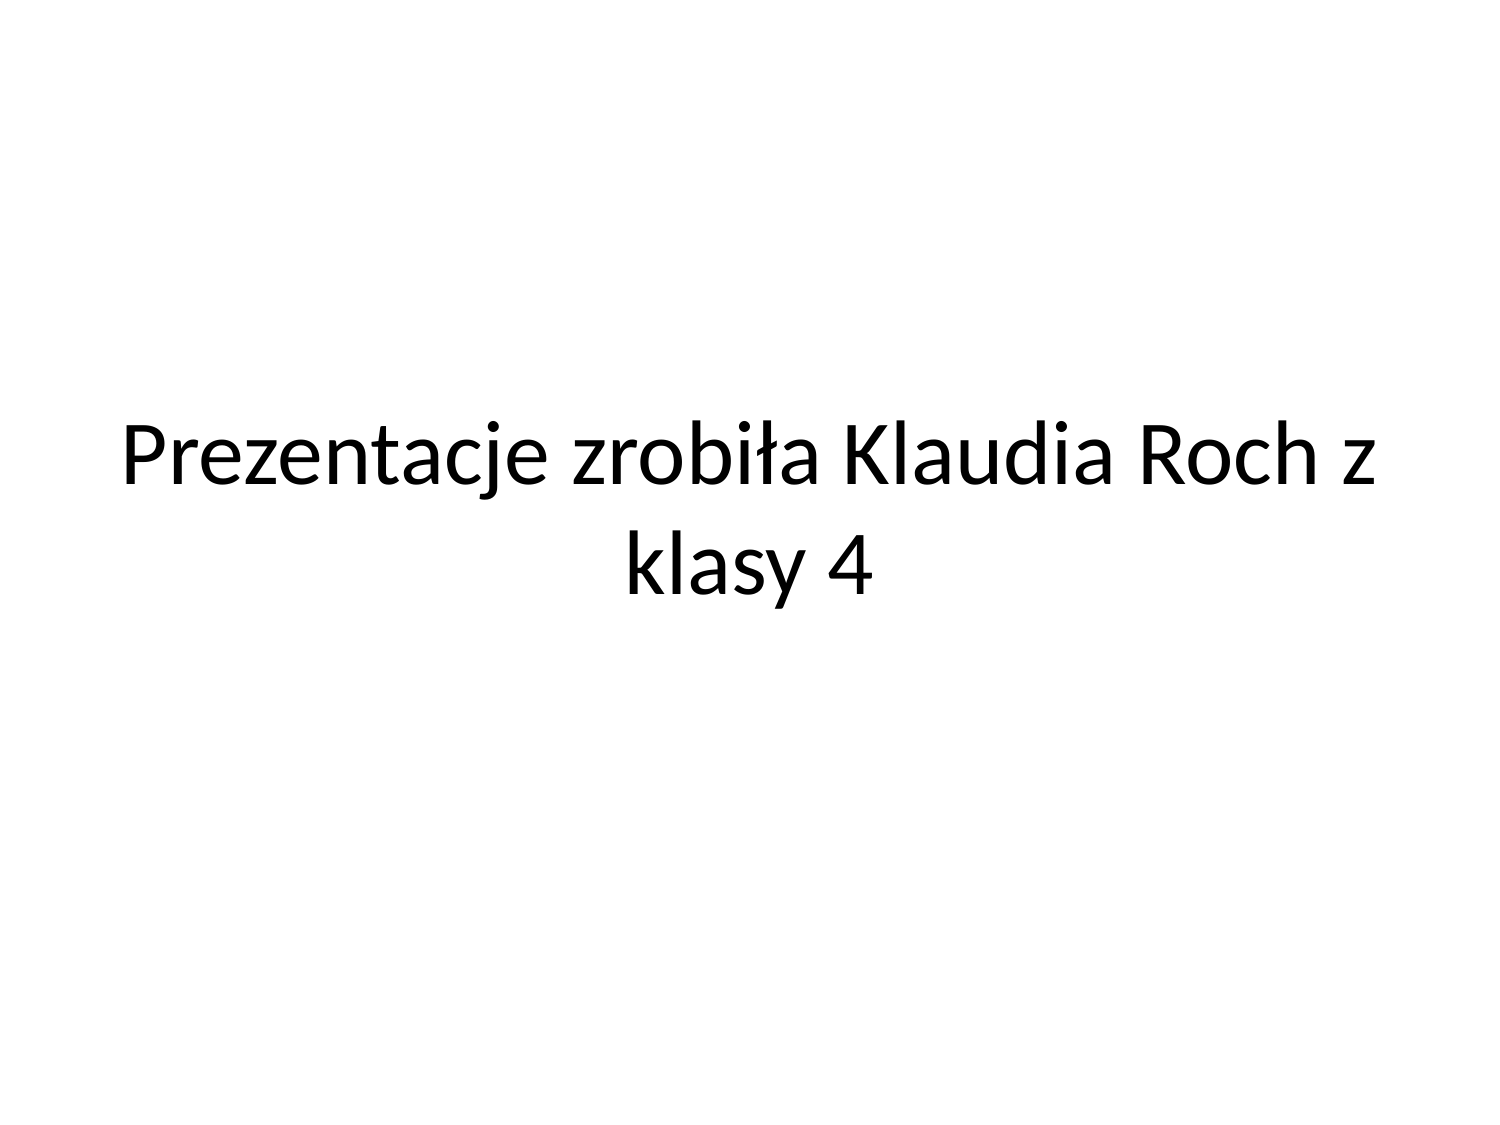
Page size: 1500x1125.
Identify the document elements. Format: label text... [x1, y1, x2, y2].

title Prezentacje zrobiła Klaudia Roch z klasy 4 [75, 45, 1425, 961]
